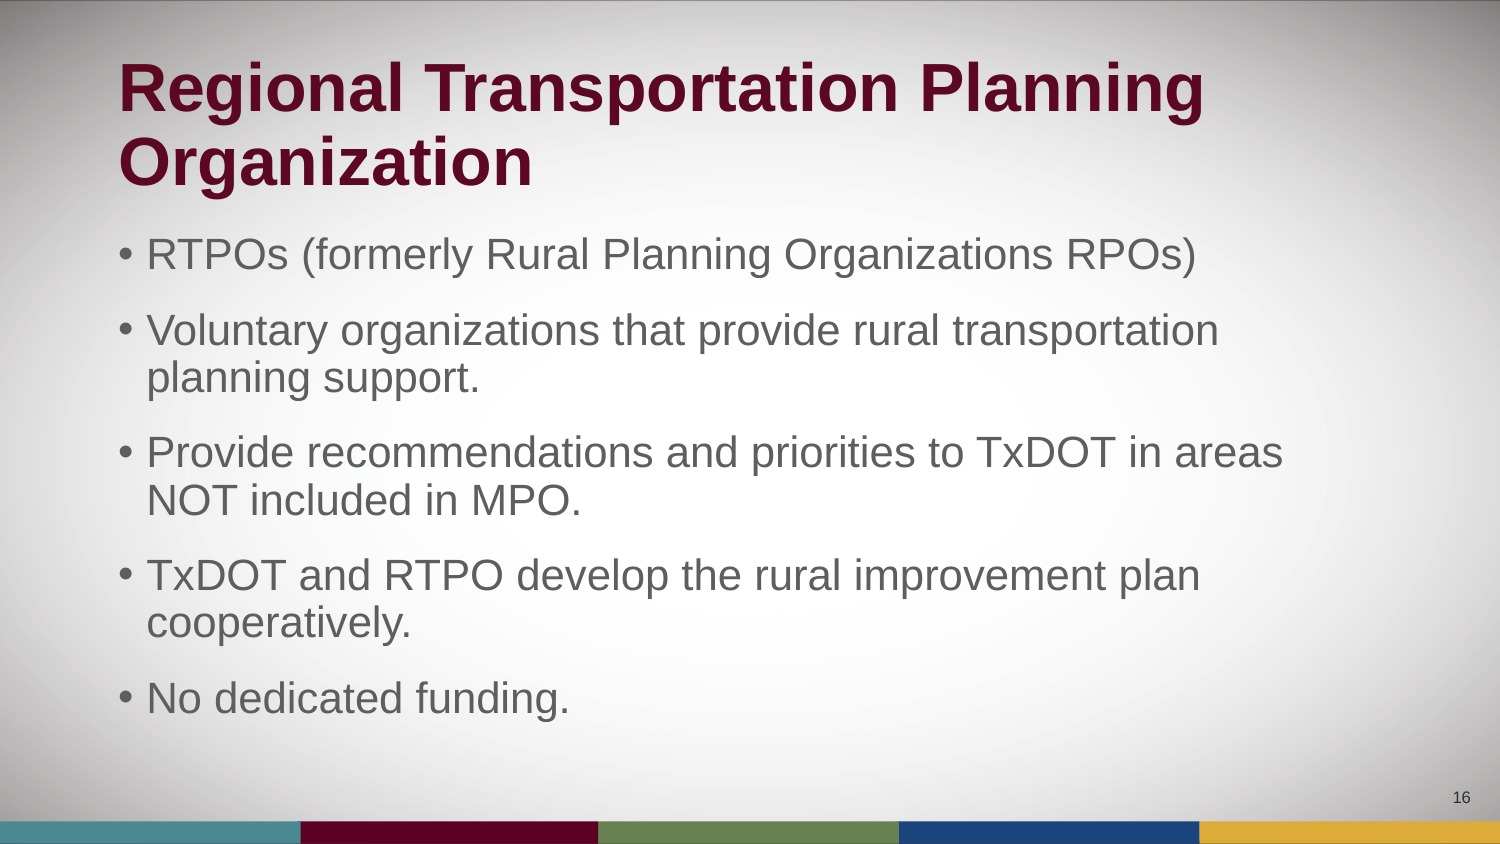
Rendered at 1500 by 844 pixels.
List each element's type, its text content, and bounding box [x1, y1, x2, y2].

list RTPOs (formerly Rural Planning Organizations RPOs) Voluntary organizations that provide rural transportation planning support. Provide recommendations and priorities to TxDOT in areas NOT included in MPO. TxDOT and RTPO develop the rural improvement plan cooperatively. No dedicated funding. [103, 224, 1397, 760]
picture [0, 0, 1500, 821]
title Regional Transportation Planning Organization [103, 44, 1397, 208]
slide_number 16 [1148, 774, 1486, 820]
